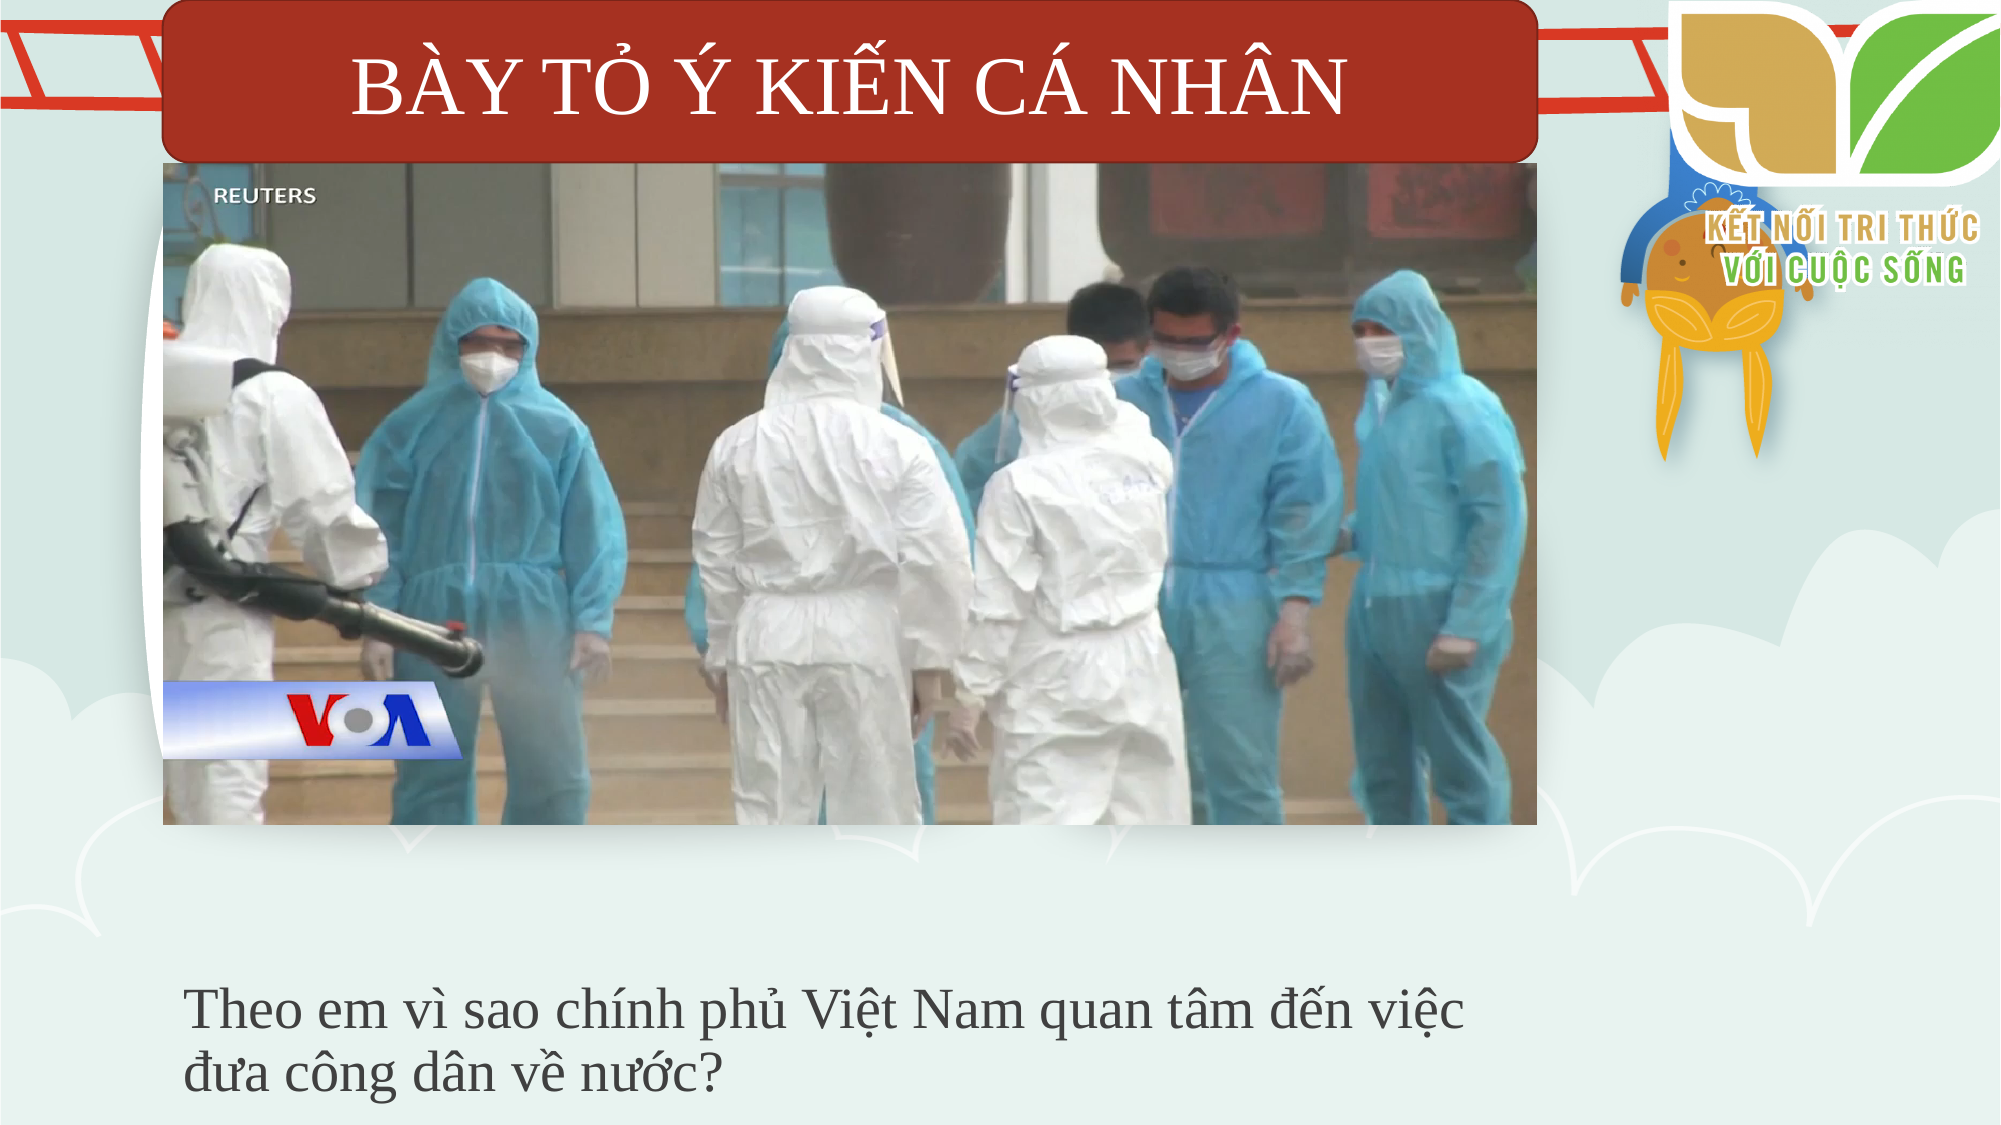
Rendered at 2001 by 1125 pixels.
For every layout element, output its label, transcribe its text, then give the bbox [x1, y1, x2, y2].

title [168, 825, 1499, 973]
list Theo em vì sao chính phủ Việt Nam quan tâm đến việc đưa công dân về nước? [168, 973, 1499, 1113]
picture [0, 0, 2001, 1125]
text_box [162, 162, 1538, 825]
text_box BÀY TỎ Ý KIẾN CÁ NHÂN [161, 0, 1539, 162]
